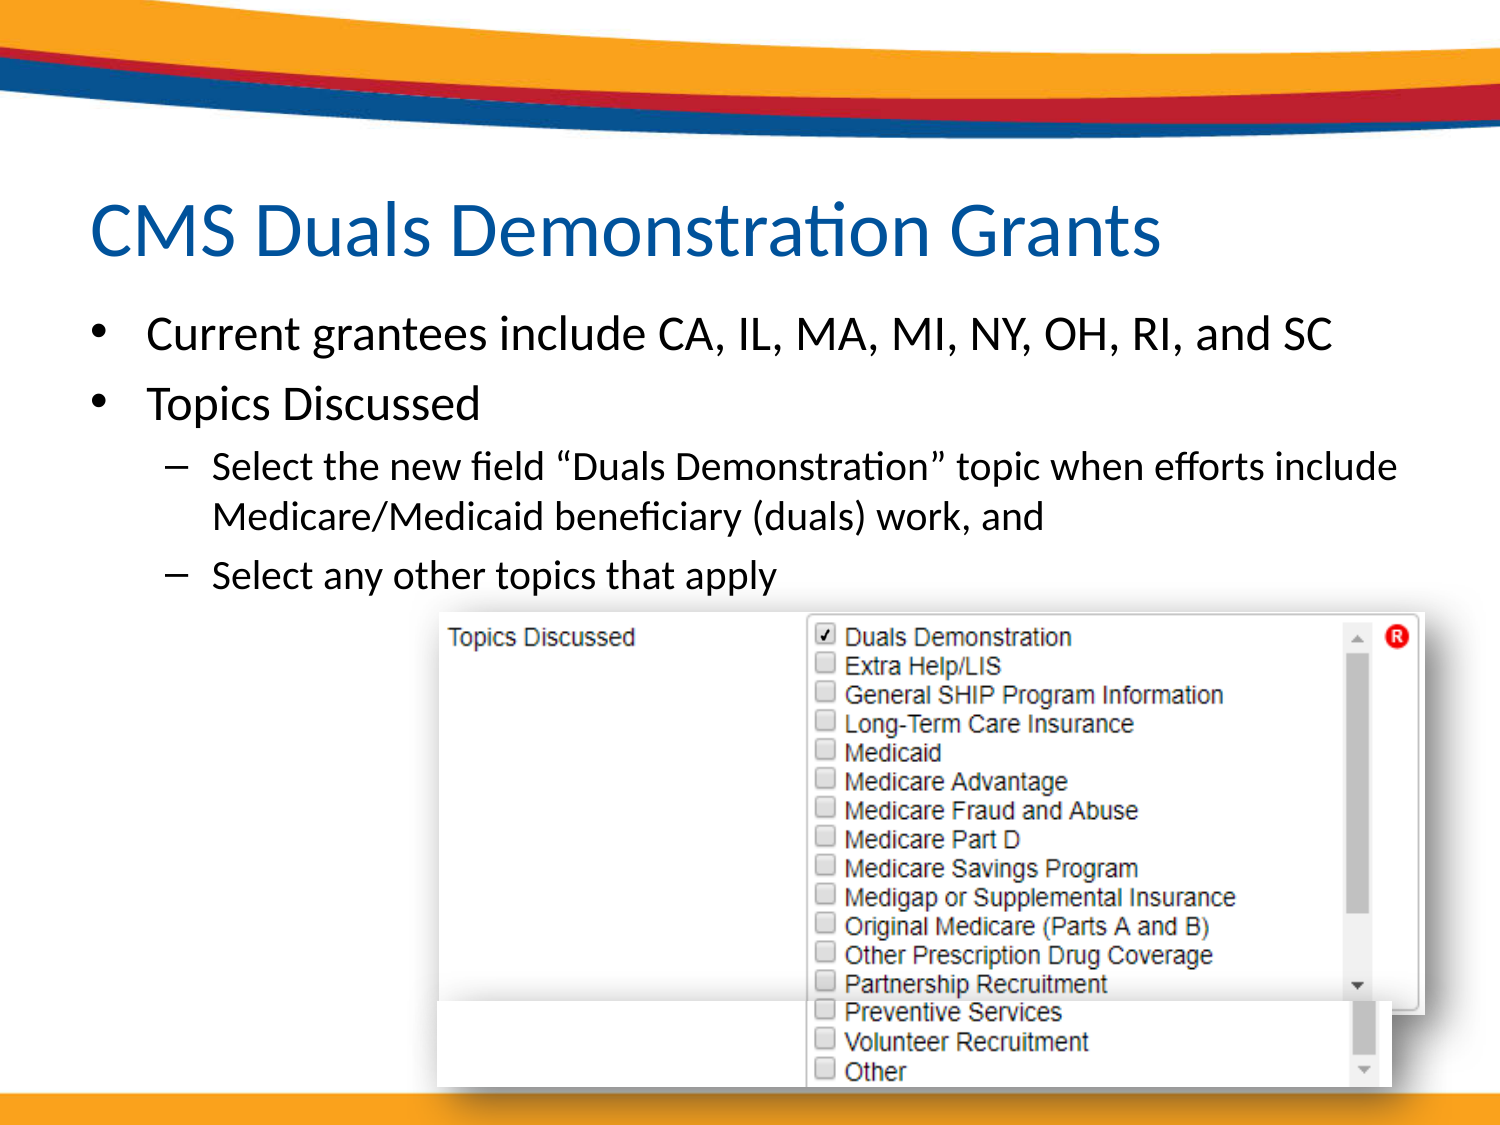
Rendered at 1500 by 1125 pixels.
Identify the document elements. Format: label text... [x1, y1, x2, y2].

picture [0, 0, 1500, 1125]
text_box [437, 612, 1426, 1087]
list Current grantees include CA, IL, MA, MI, NY, OH, RI, and SC Topics Discussed Select the new field “Duals Demonstration” topic when efforts include Medicare/Medicaid beneficiary (duals) work, and Select any other topics that apply [74, 293, 1426, 1006]
title CMS Duals Demonstration Grants [74, 174, 1426, 275]
